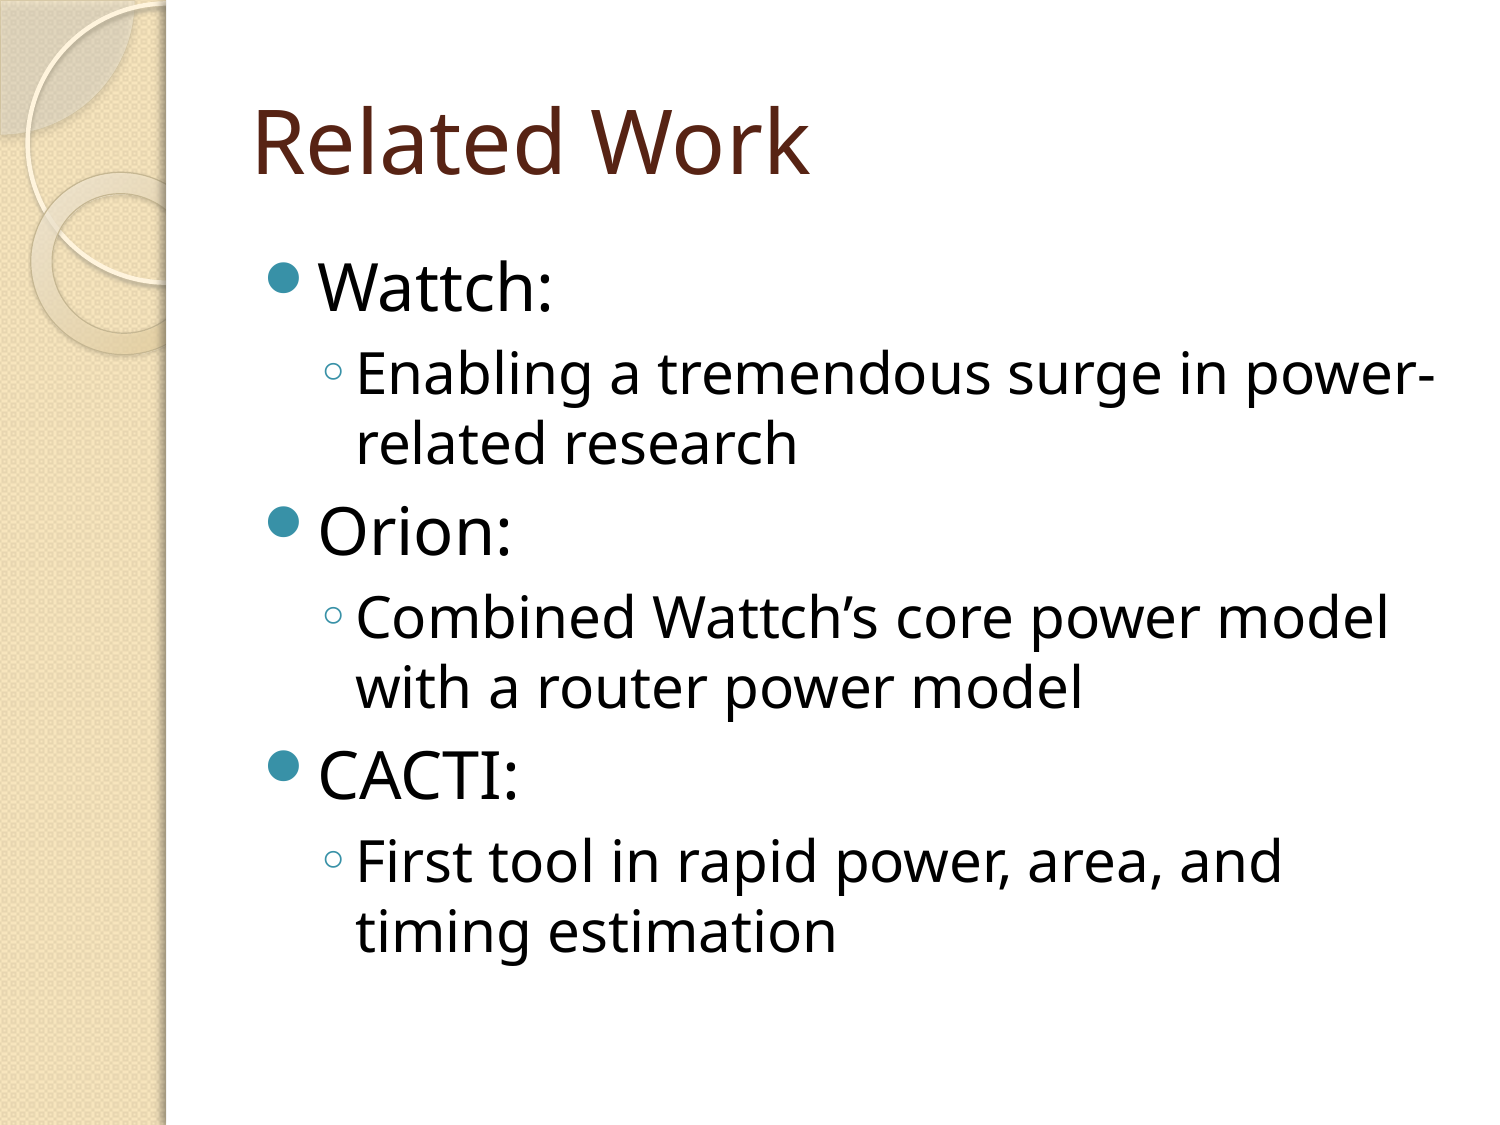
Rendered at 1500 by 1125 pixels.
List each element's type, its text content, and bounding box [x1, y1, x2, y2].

list Wattch: Enabling a tremendous surge in power-related research Orion: Combined Wattch’s core power model with a router power model CACTI: First tool in rapid power, area, and timing estimation [235, 237, 1466, 1025]
title Related Work [235, 45, 1466, 233]
